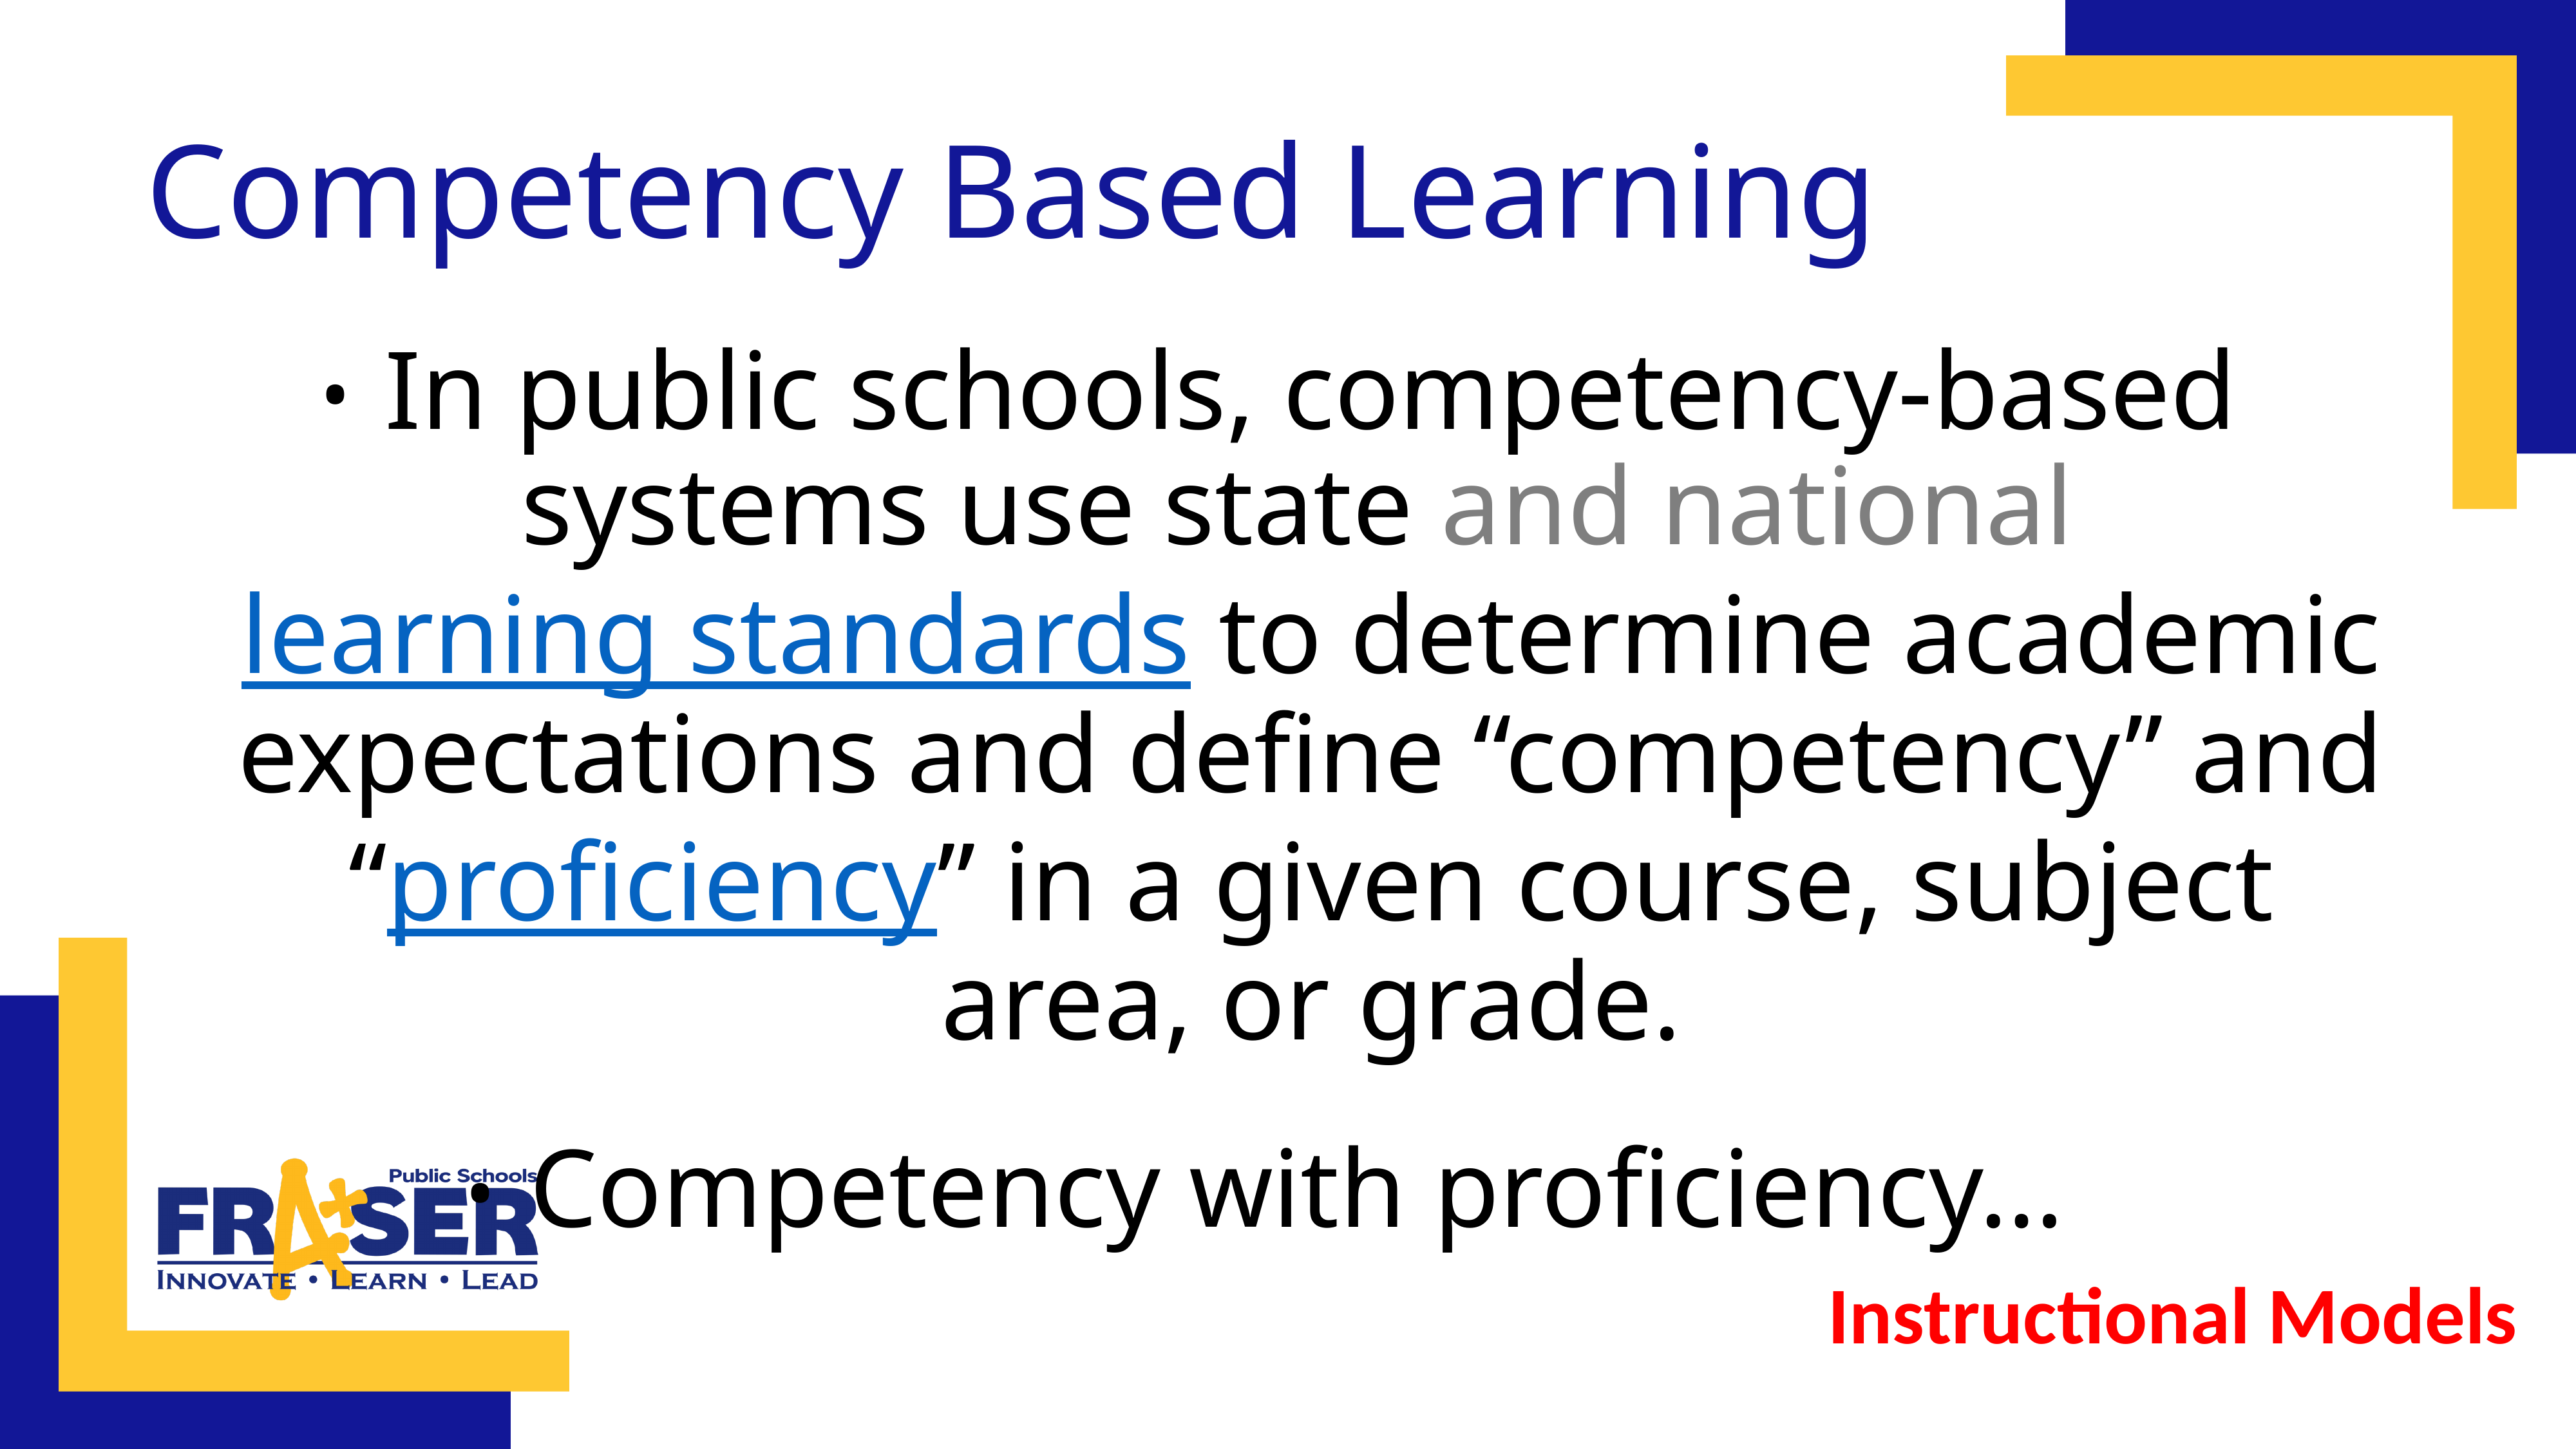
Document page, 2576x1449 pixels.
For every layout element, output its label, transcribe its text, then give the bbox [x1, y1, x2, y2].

title Competency Based Learning [120, 86, 2447, 307]
list In public schools, competency-based systems use state and national learning standards to determine academic expectations and define “competency” and “proficiency” in a given course, subject area, or grade. Competency with proficiency… [120, 310, 2439, 1351]
text_box Instructional Models [1818, 1258, 2546, 1365]
